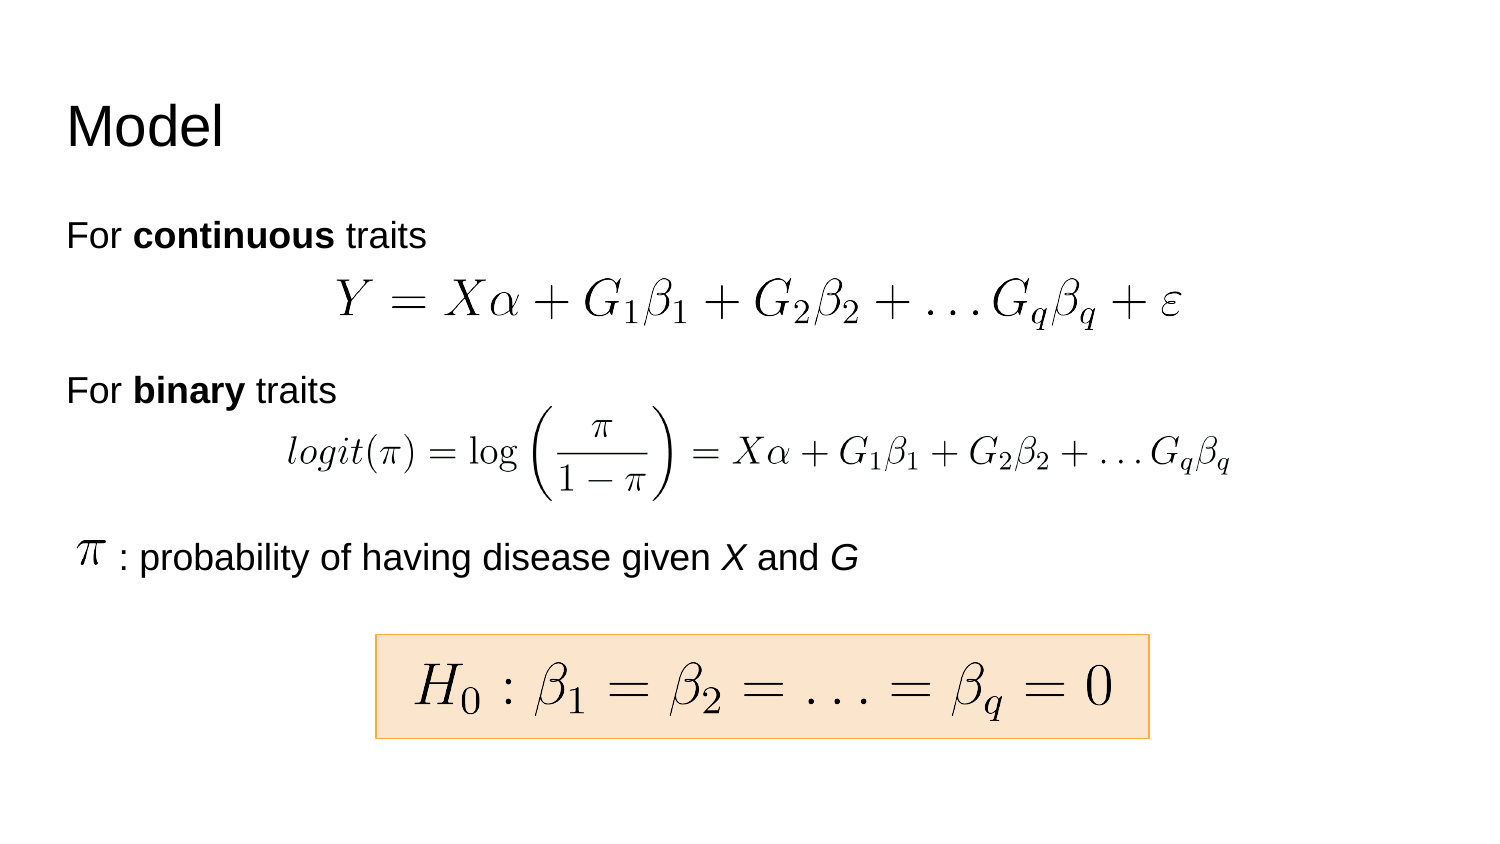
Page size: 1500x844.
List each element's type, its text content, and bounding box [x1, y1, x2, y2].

picture [414, 662, 1111, 722]
text_box [376, 635, 1149, 739]
title Model [51, 72, 1449, 167]
list For continuous traits For binary traits : probability of having disease given X and G [51, 189, 1449, 635]
picture [336, 278, 1182, 330]
picture [75, 540, 106, 565]
picture [288, 406, 1230, 501]
